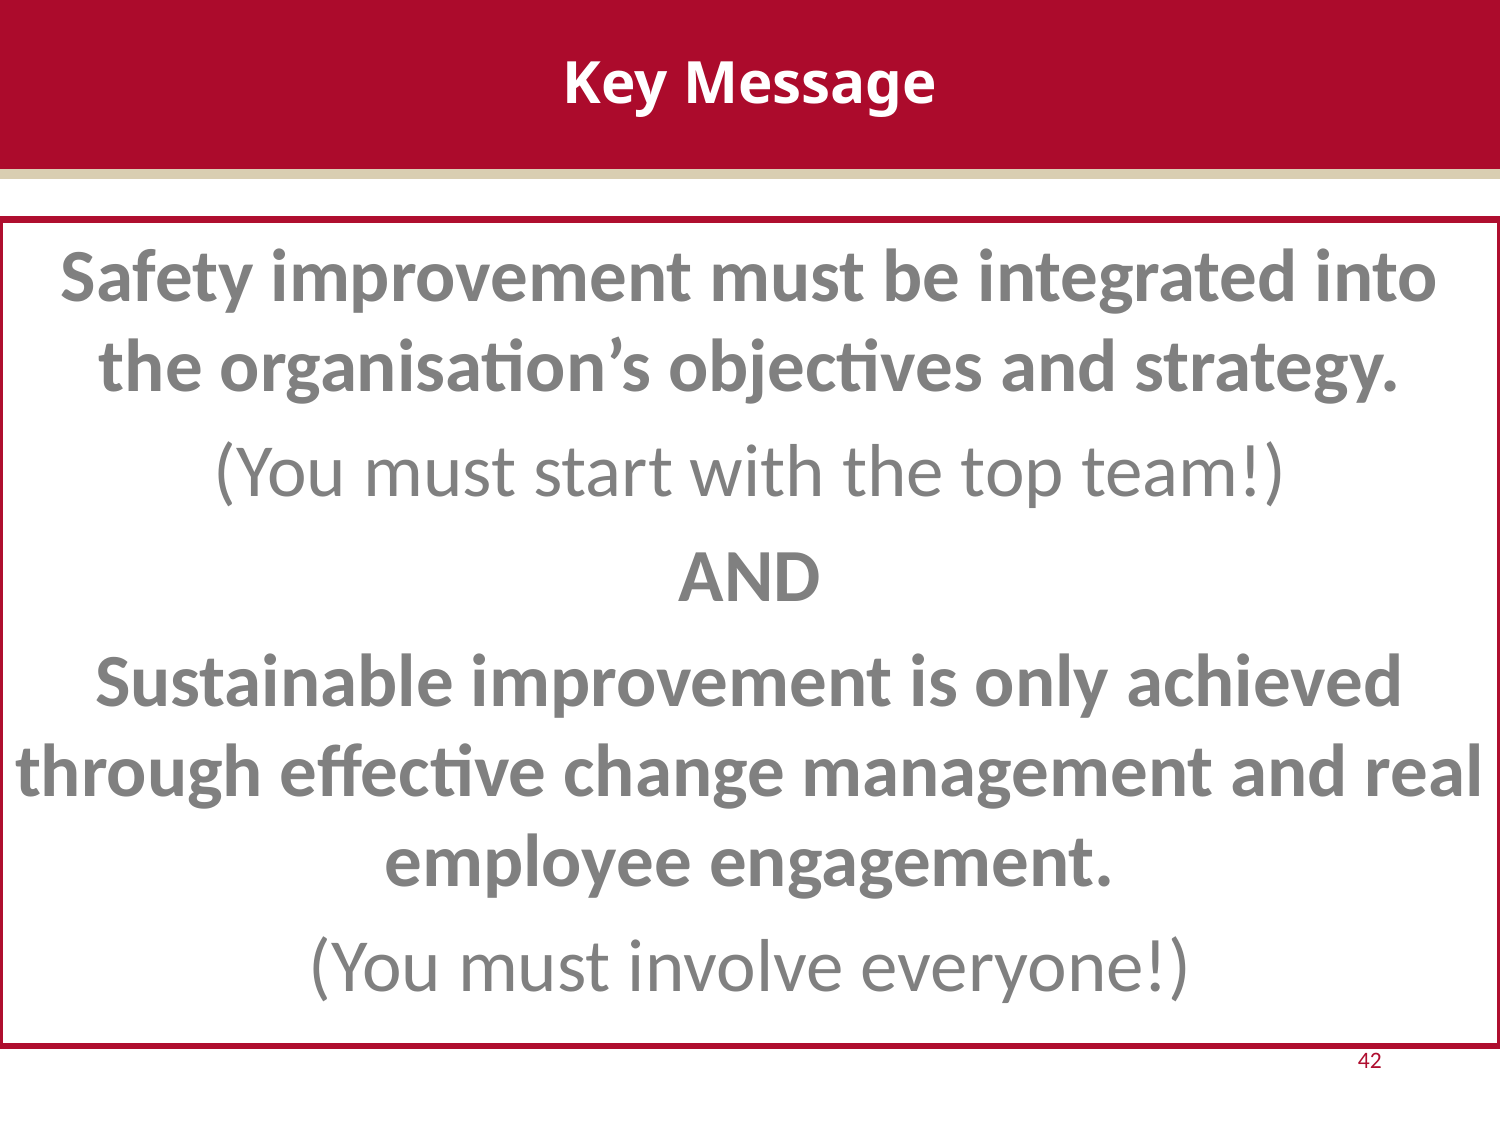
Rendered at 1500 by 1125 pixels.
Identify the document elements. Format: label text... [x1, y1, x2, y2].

title Key Message [0, 39, 1500, 125]
slide_number 42 [1230, 1047, 1397, 1072]
text_box Safety improvement must be integrated into the organisation’s objectives and strategy. (You must start with the top team!) AND Sustainable improvement is only achieved through effective change management and real employee engagement. (You must involve everyone!) [0, 219, 1500, 1047]
